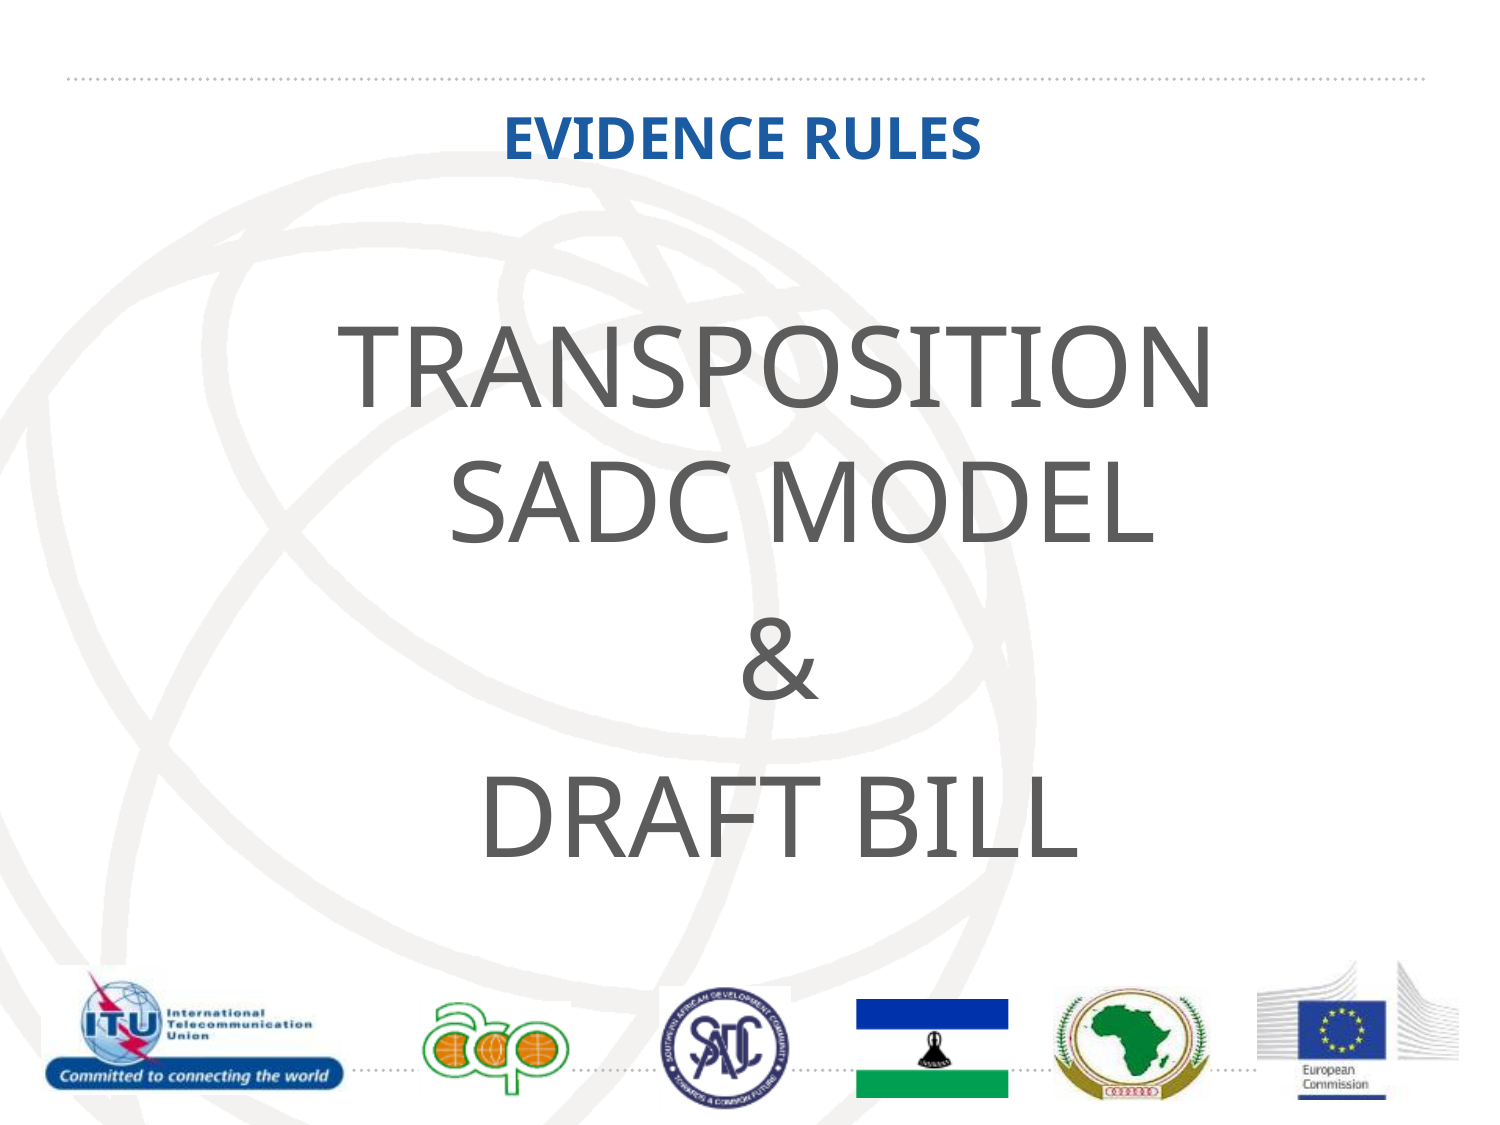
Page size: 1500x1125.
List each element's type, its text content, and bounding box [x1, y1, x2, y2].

picture [1257, 960, 1459, 1100]
picture [0, 132, 1061, 1125]
title EVIDENCE RULES [112, 64, 1388, 184]
list TRANSPOSITION SADC MODEL & DRAFT BILL [112, 184, 1388, 1060]
